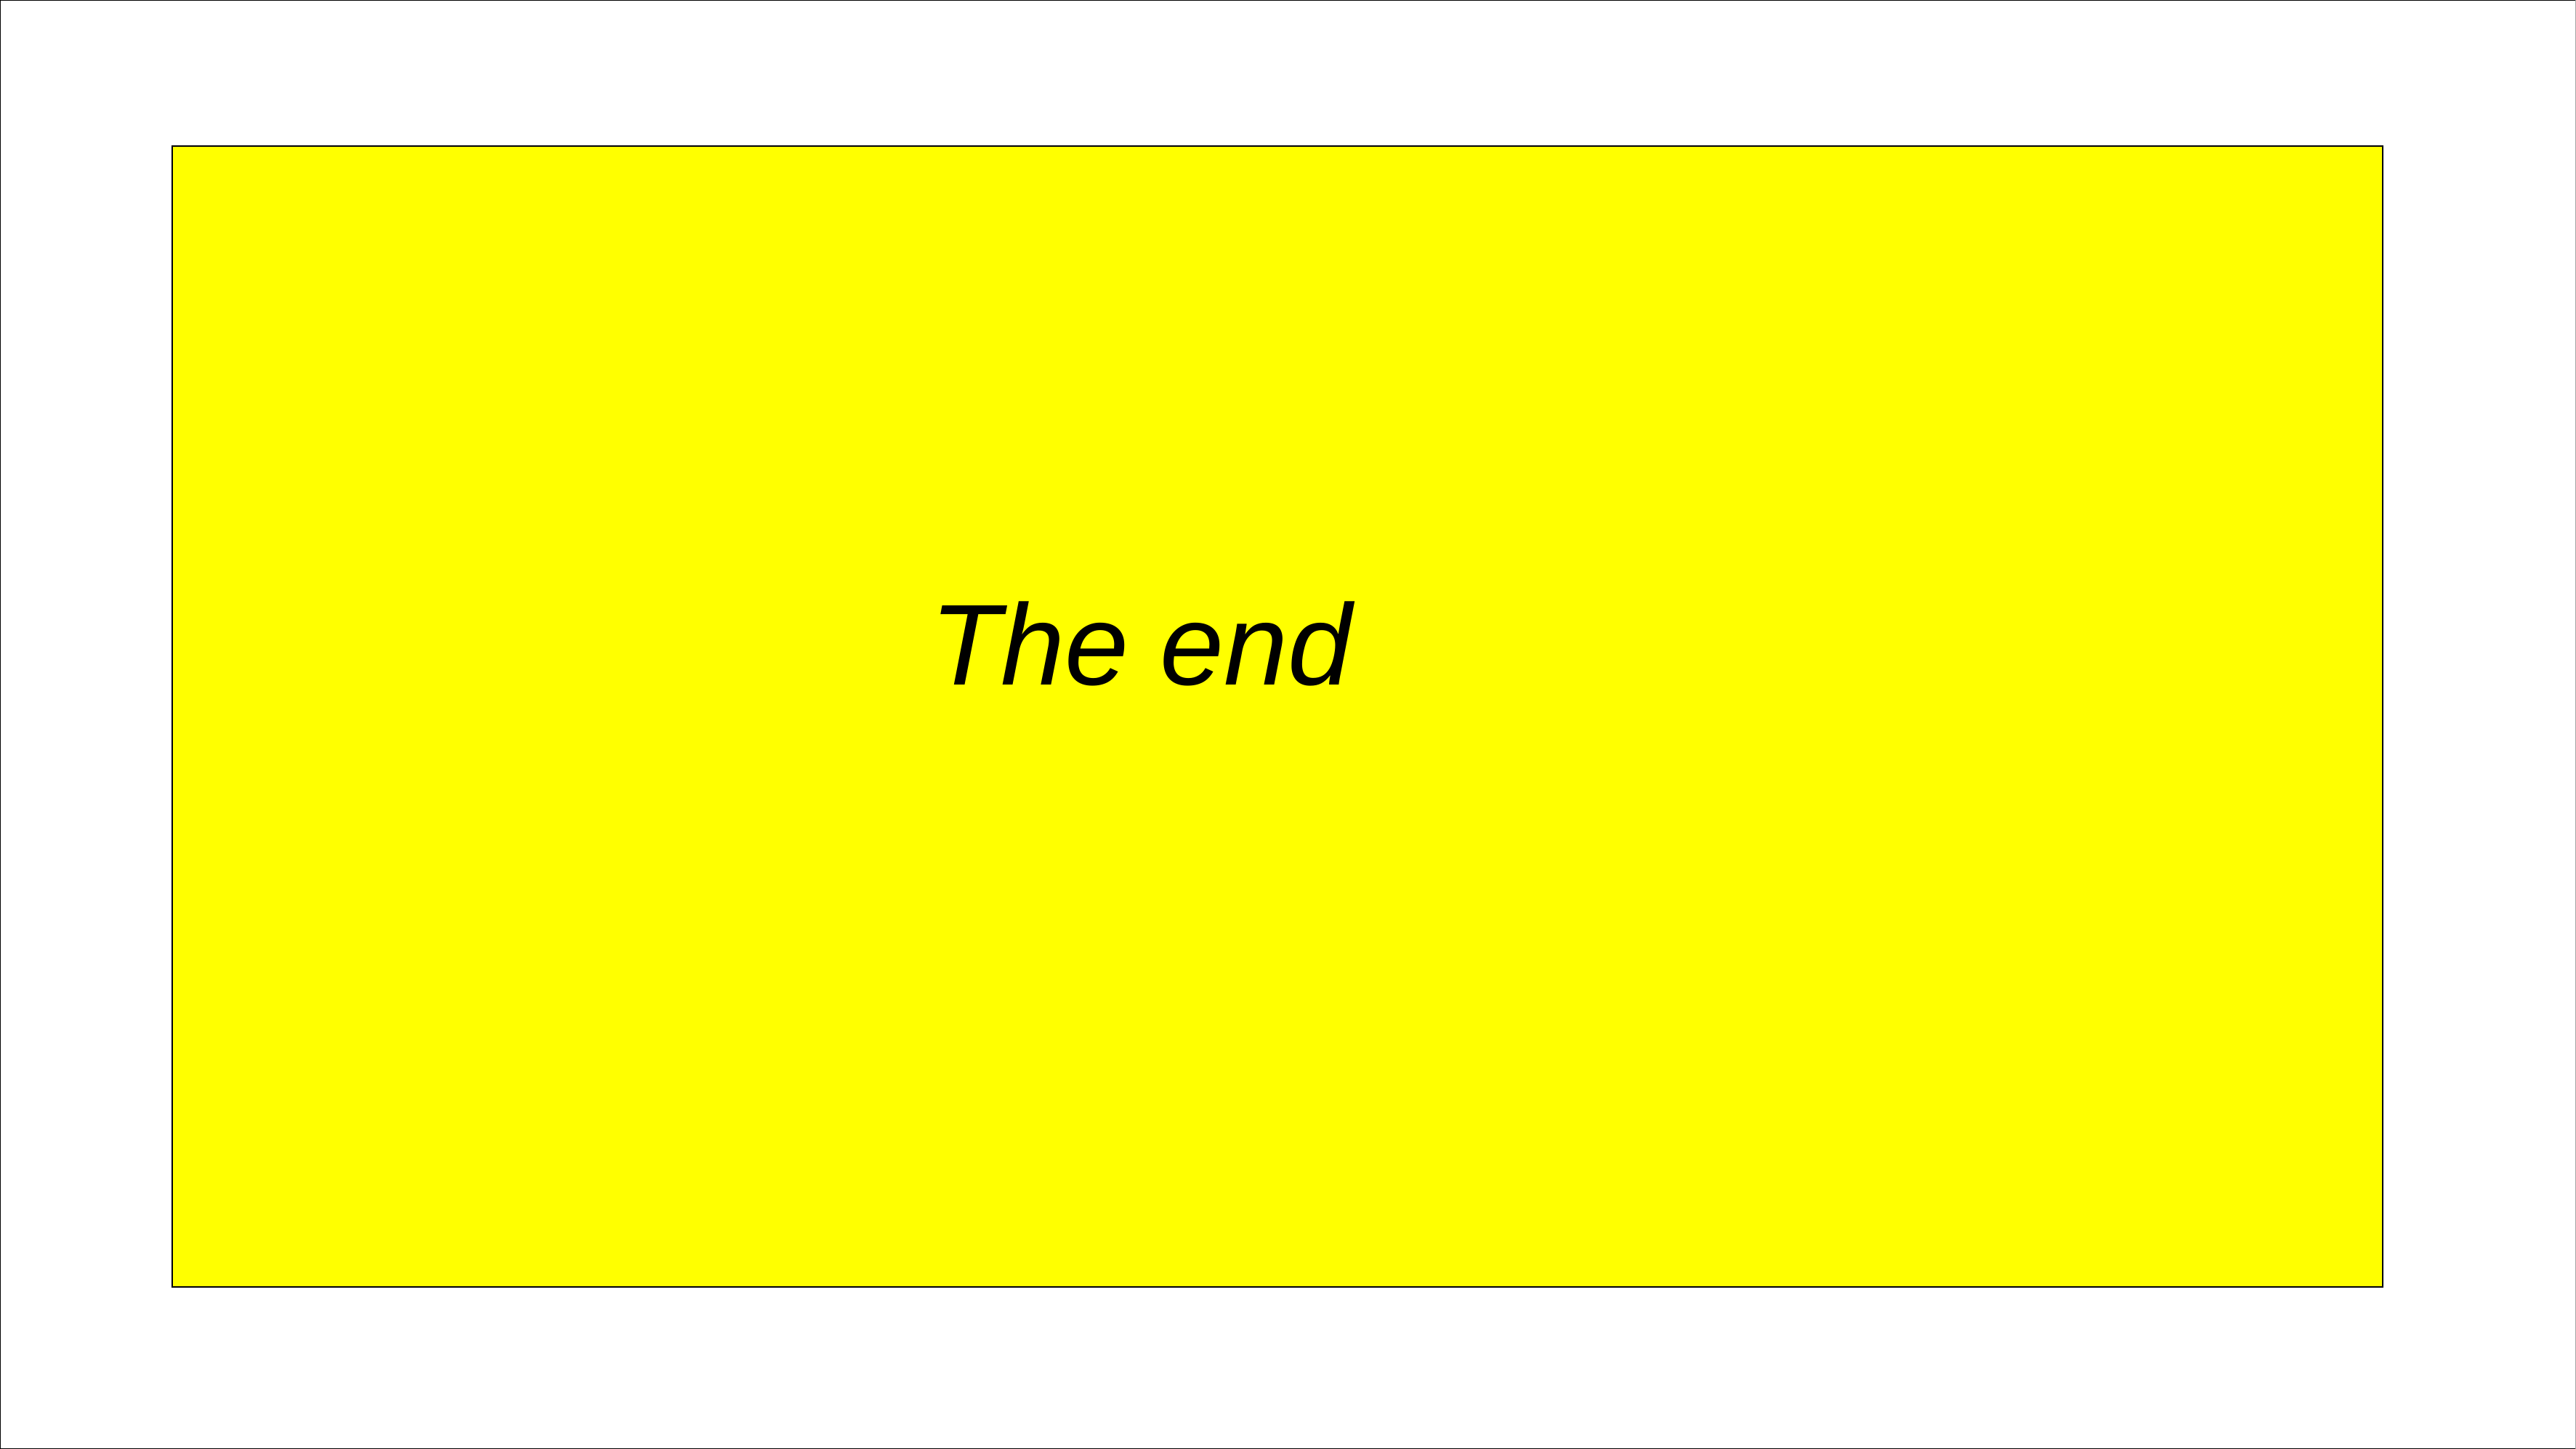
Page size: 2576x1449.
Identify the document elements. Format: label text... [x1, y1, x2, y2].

text_box The end [908, 558, 1376, 719]
text_box [171, 146, 2383, 1288]
text_box [0, 0, 2576, 1449]
